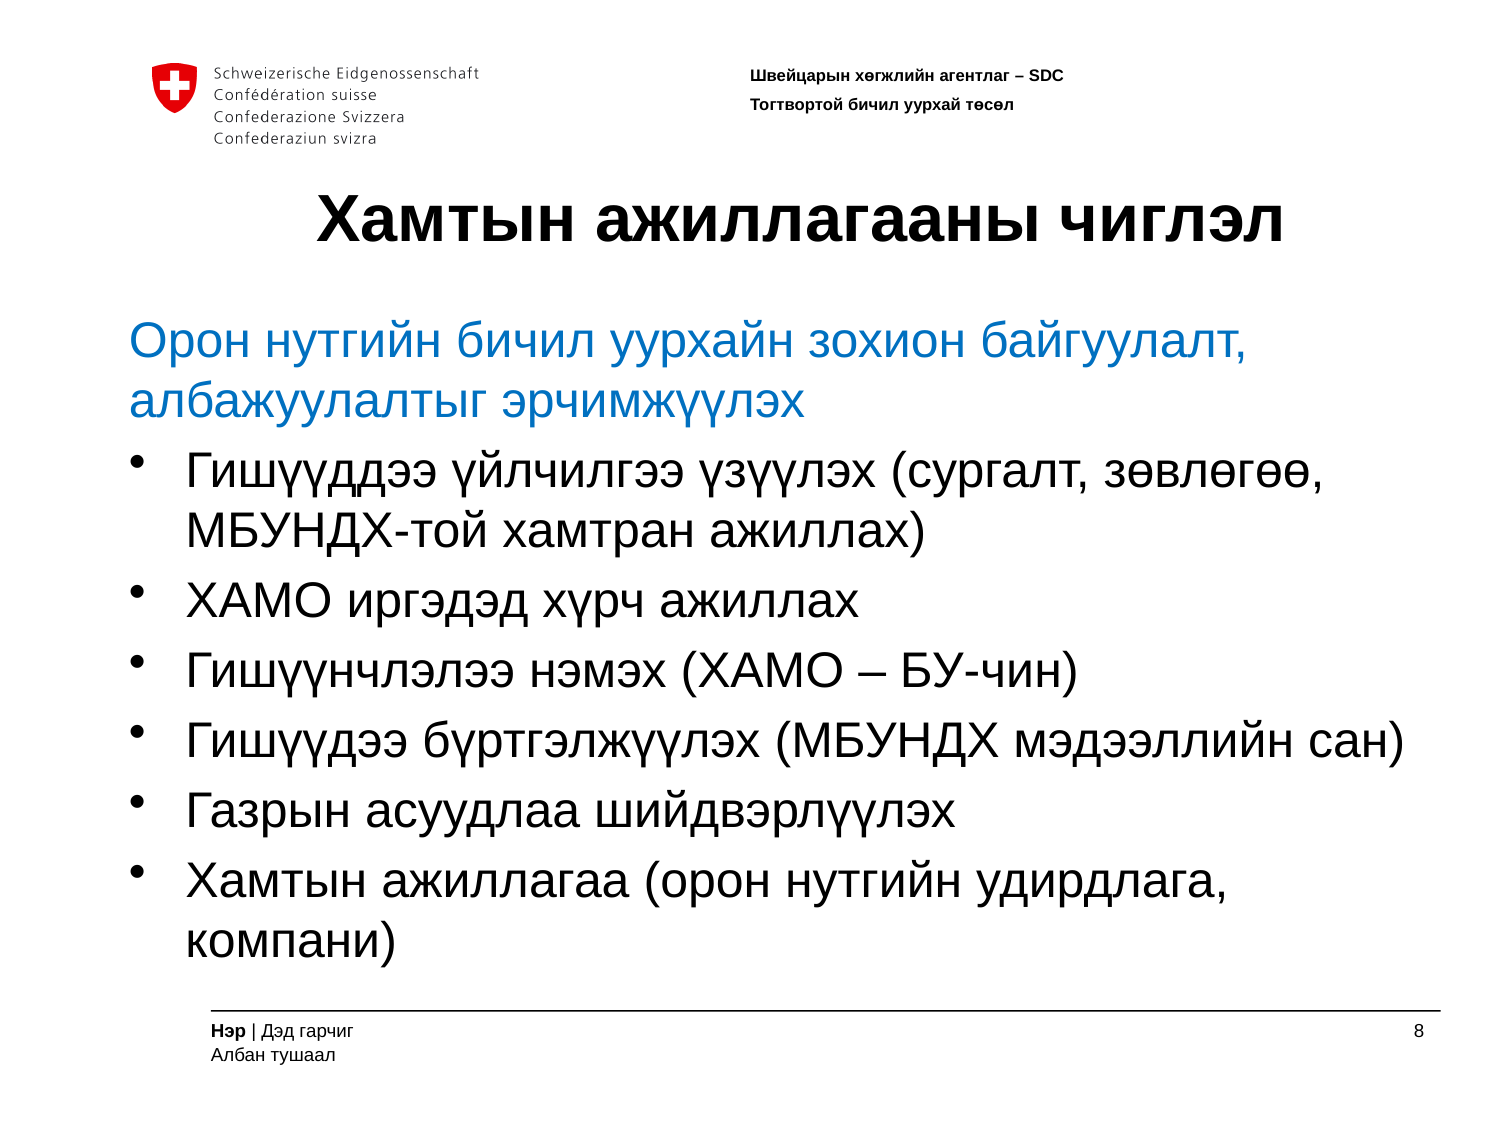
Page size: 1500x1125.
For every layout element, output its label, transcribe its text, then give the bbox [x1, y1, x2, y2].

list Орон нутгийн бичил уурхайн зохион байгуулалт, албажуулалтыг эрчимжүүлэх Гишүүддээ үйлчилгээ үзүүлэх (сургалт, зөвлөгөө, МБУНДХ-той хамтран ажиллах) ХАМО иргэдэд хүрч ажиллах Гишүүнчлэлээ нэмэх (ХАМО – БУ-чин) Гишүүдээ бүртгэлжүүлэх (МБУНДХ мэдээллийн сан) Газрын асуудлаа шийдвэрлүүлэх Хамтын ажиллагаа (орон нутгийн удирдлага, компани) [129, 307, 1417, 954]
picture [152, 63, 480, 147]
title Хамтын ажиллагааны чиглэл [189, 174, 1414, 281]
